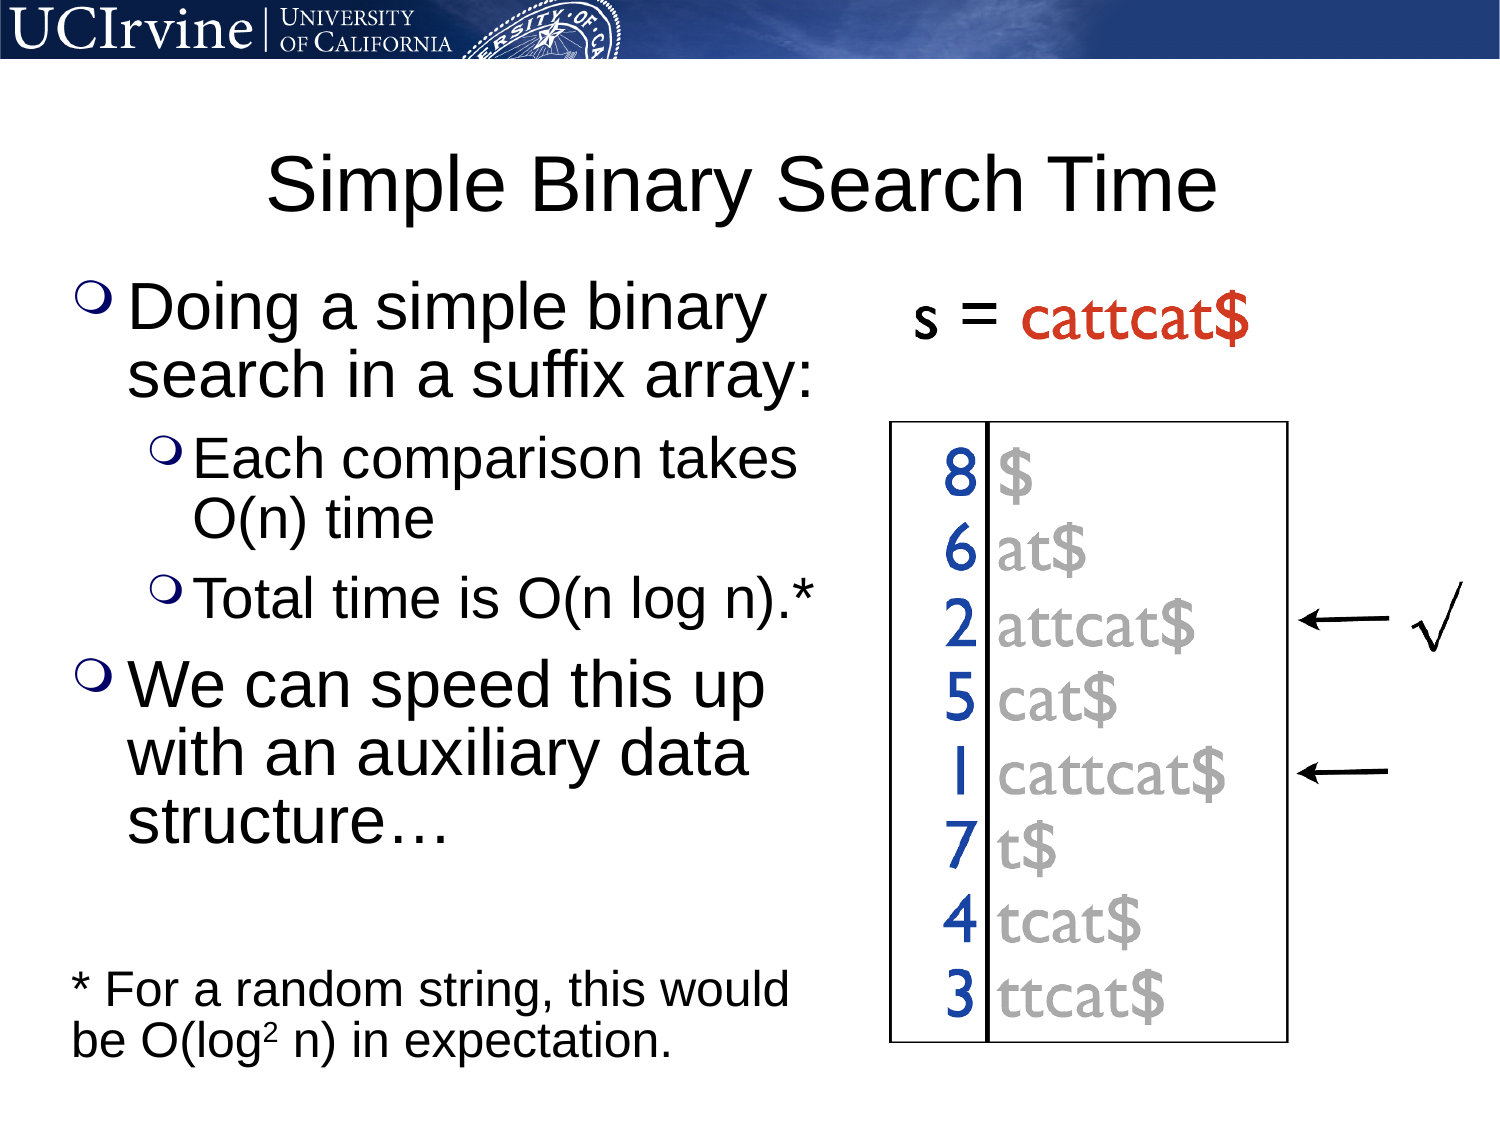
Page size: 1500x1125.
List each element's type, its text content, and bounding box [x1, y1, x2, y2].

title Simple Binary Search Time [35, 105, 1451, 269]
list Doing a simple binary search in a suffix array: Each comparison takes O(n) time Total time is O(n log n).* We can speed this up with an auxiliary data structure… * For a random string, this would be O(log2 n) in expectation. [57, 268, 846, 1113]
picture [0, 0, 1500, 59]
picture [868, 268, 1500, 1074]
